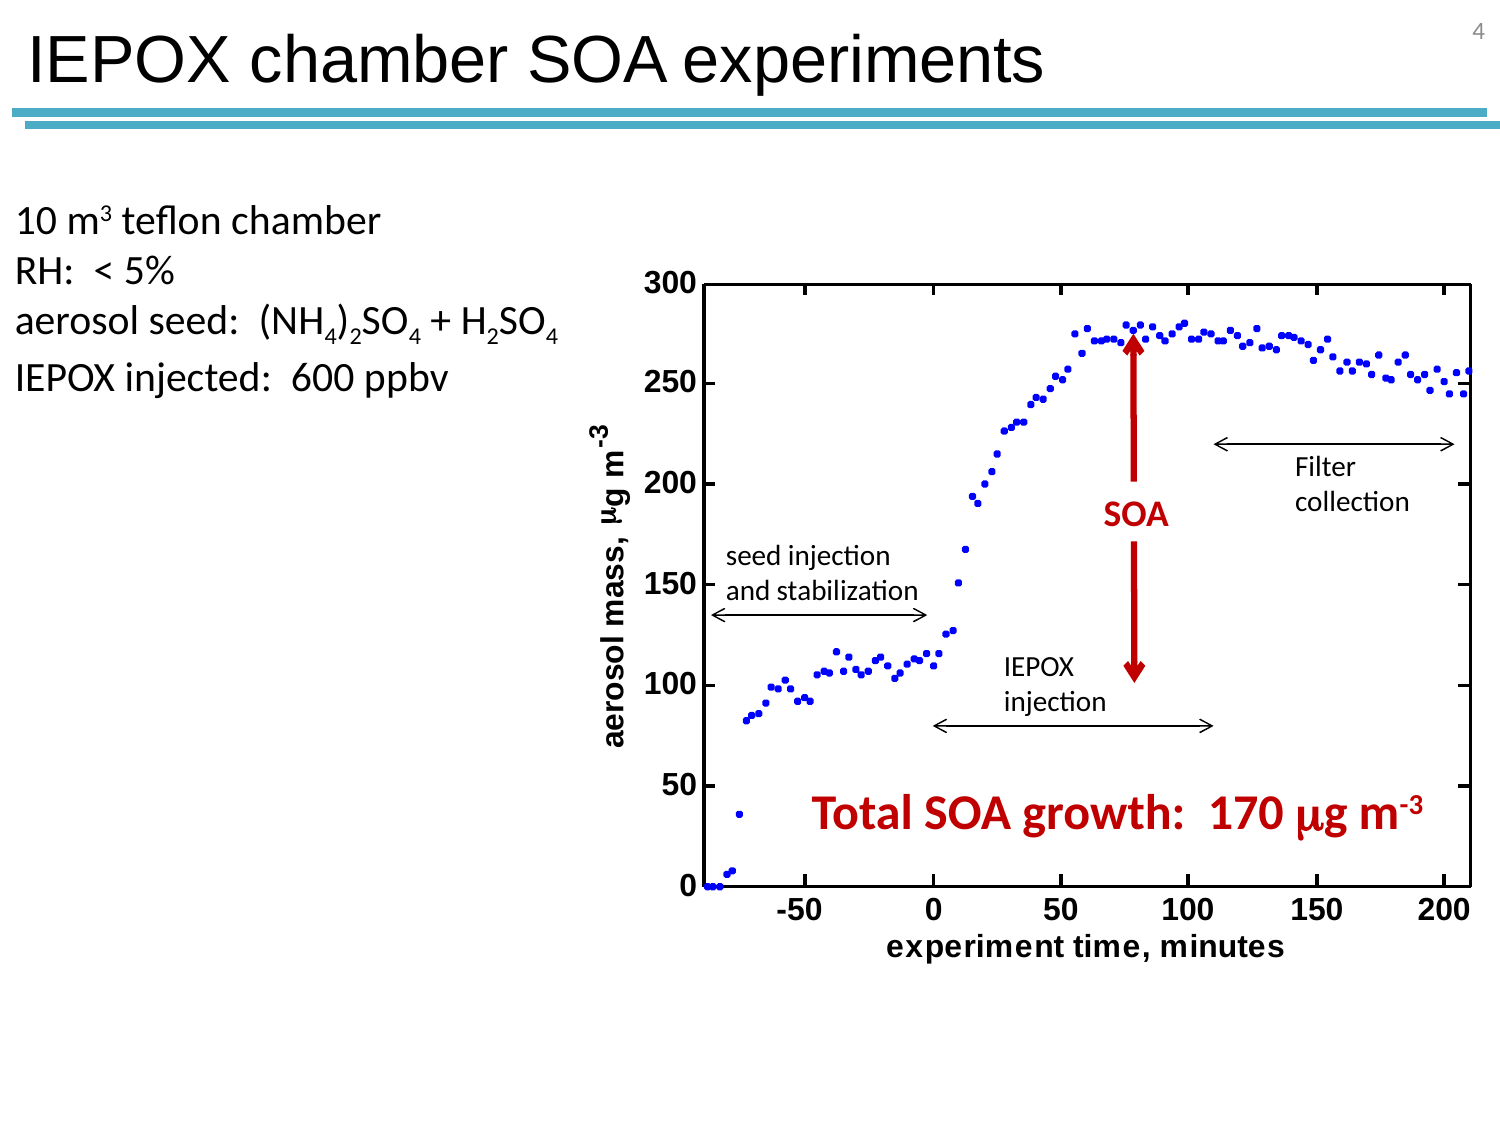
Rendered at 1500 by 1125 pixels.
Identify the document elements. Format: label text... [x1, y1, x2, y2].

picture [574, 227, 1500, 971]
title IEPOX chamber SOA experiments [12, 0, 1400, 113]
slide_number 4 [1400, 0, 1500, 60]
text_box 10 m3 teflon chamber RH: < 5% aerosol seed: (NH4)2SO4 + H2SO4 IEPOX injected: 600 ppbv [0, 185, 1480, 407]
